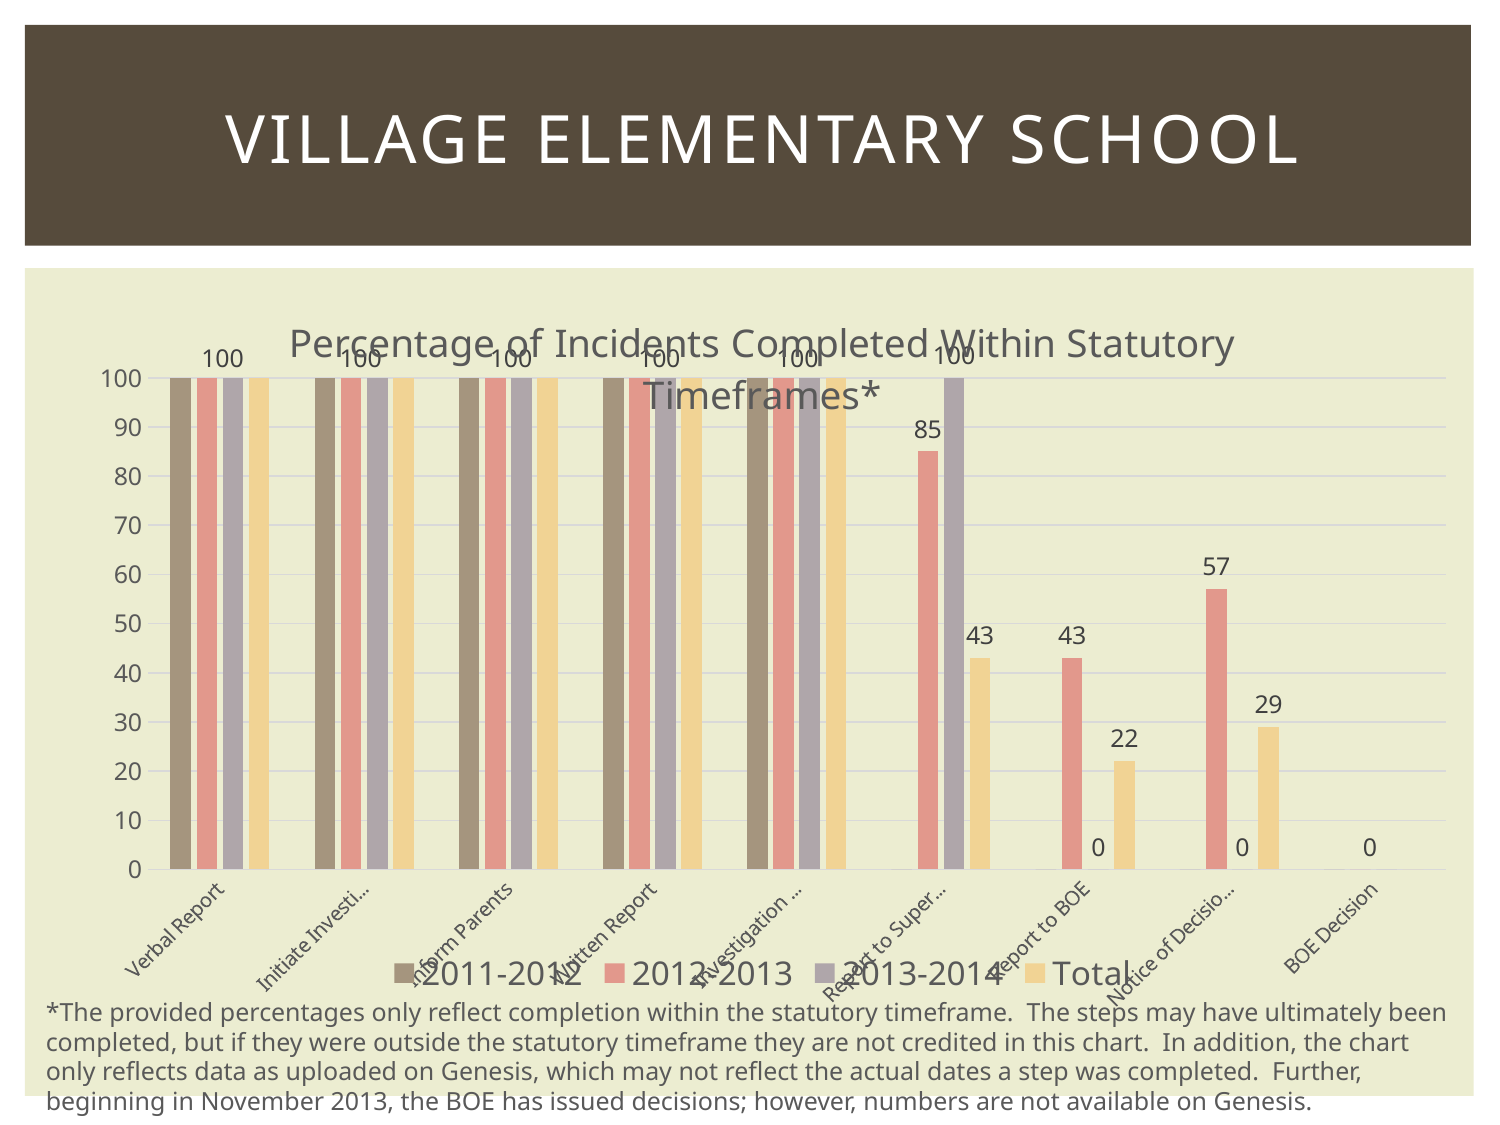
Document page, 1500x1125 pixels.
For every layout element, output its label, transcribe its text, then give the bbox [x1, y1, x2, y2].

text_box *The provided percentages only reflect completion within the statutory timeframe. The steps may have ultimately been completed, but if they were outside the statutory timeframe they are not credited in this chart. In addition, the chart only reflects data as uploaded on Genesis, which may not reflect the actual dates a step was completed. Further, beginning in November 2013, the BOE has issued decisions; however, numbers are not available on Genesis. [31, 988, 1469, 1124]
chart [62, 281, 1463, 1013]
text_box VILLAGE ELEMENTARY SCHOOL [75, 50, 1450, 223]
